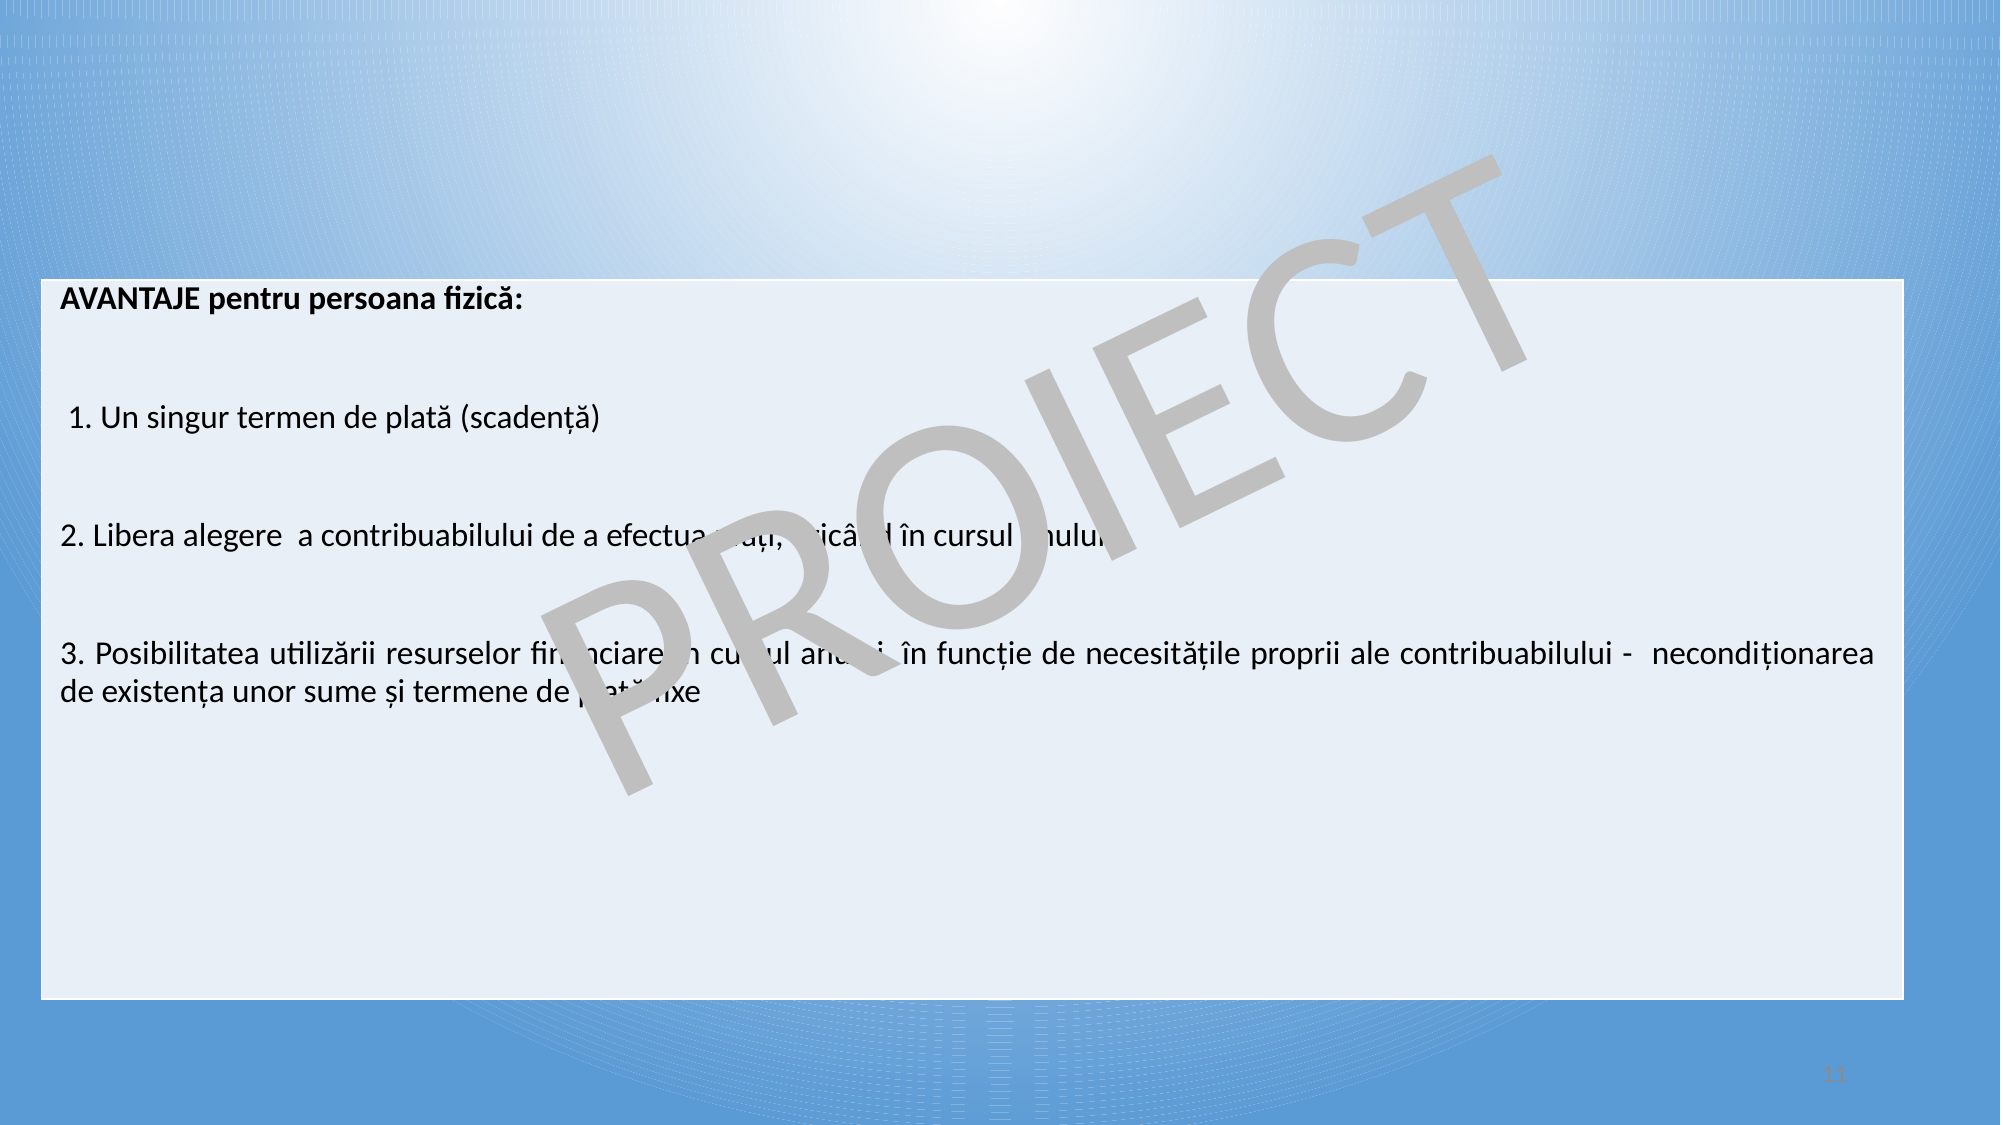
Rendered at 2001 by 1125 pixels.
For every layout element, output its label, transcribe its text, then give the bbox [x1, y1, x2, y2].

table_header AVANTAJE pentru persoana fizică: 1. Un singur termen de plată (scadență) 2. Libera alegere a contribuabilului de a efectua plăți, oricând în cursul anului 3. Posibilitatea utilizării resurselor financiare în cursul anului, în funcție de necesitățile proprii ale contribuabilului - necondiționarea de existența unor sume și termene de plată fixe [42, 281, 1902, 998]
text_box PROIECT [455, 0, 1902, 876]
slide_number 11 [1412, 1042, 1863, 1103]
